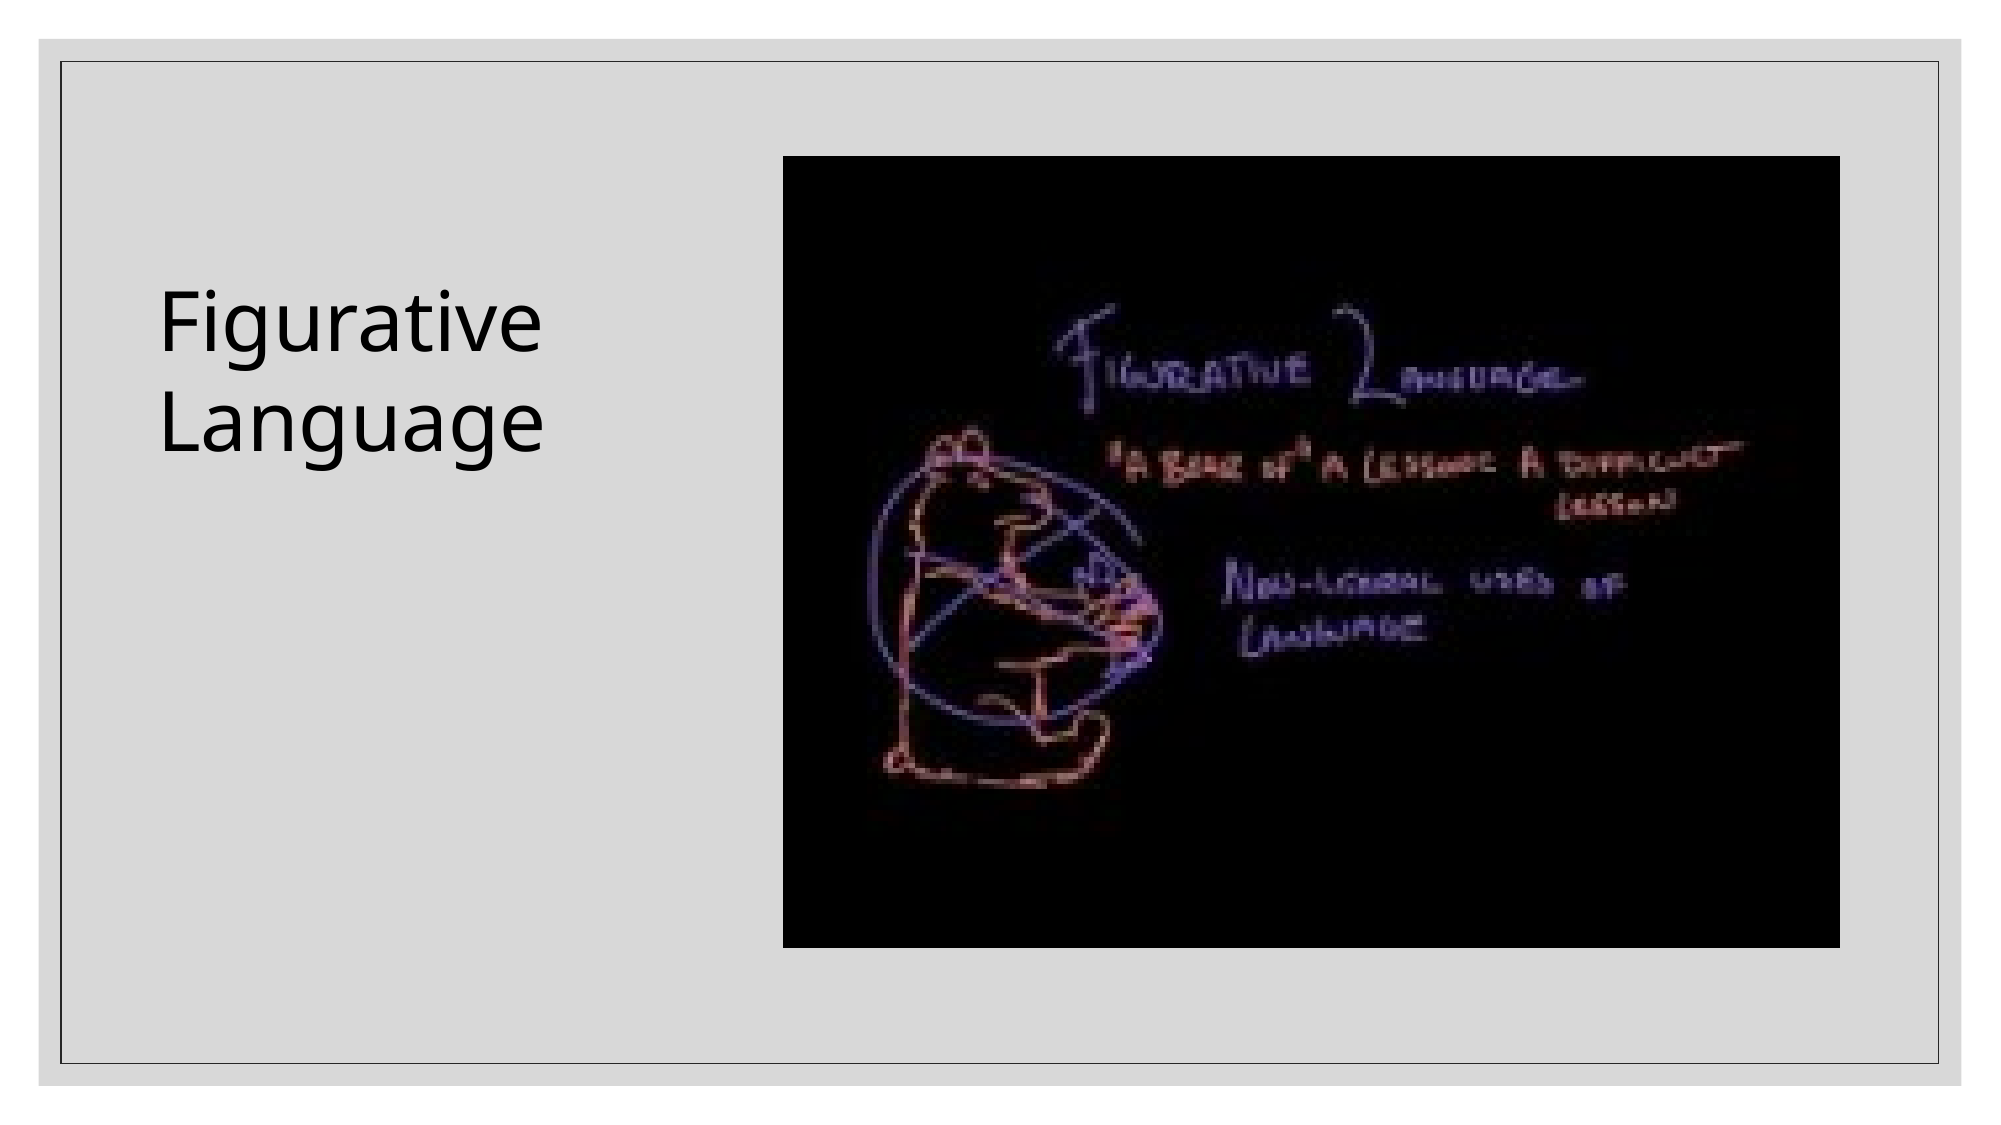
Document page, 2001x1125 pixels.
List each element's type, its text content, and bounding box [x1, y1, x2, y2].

text_box Figurative Language [142, 260, 598, 476]
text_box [782, 155, 1841, 949]
